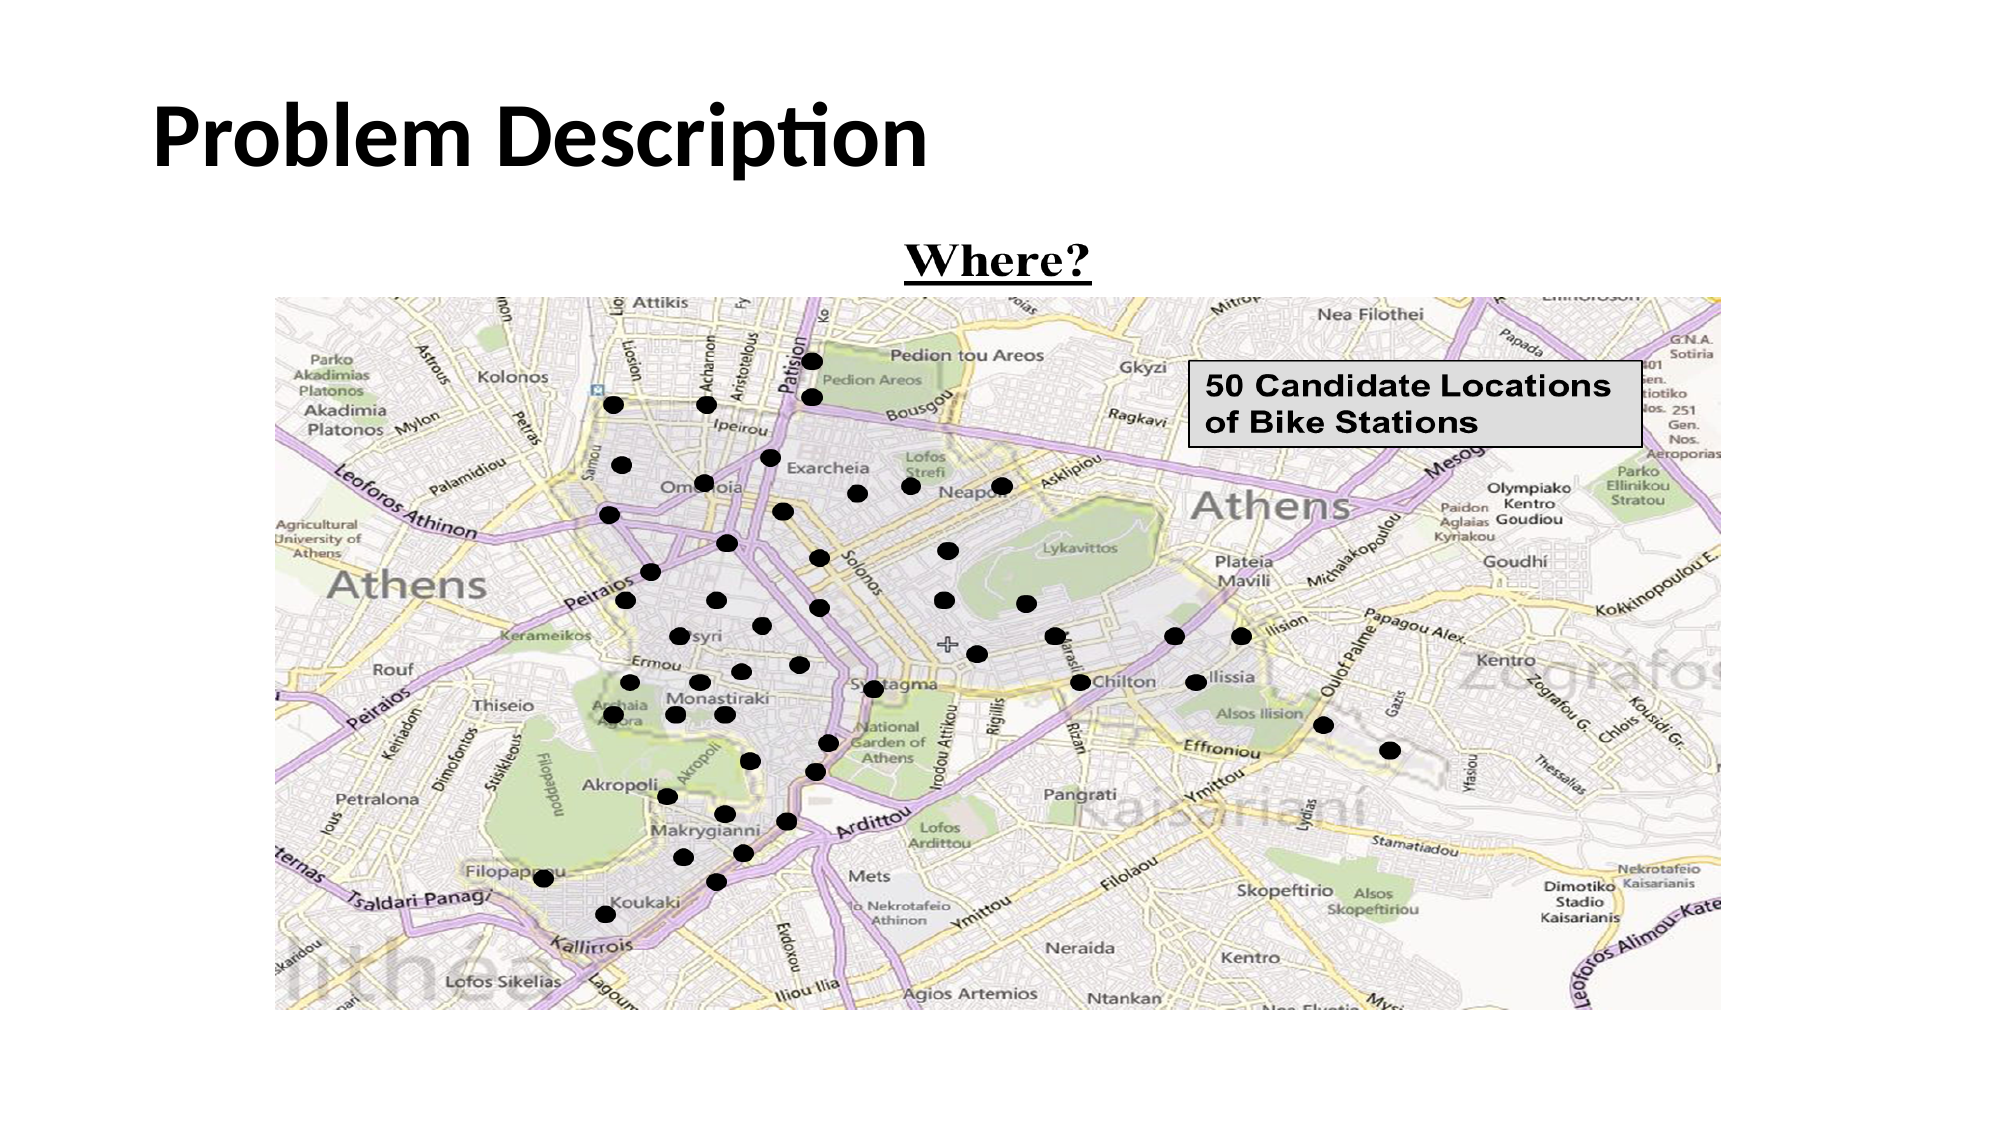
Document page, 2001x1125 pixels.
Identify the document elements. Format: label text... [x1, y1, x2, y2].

title Problem Description [137, 59, 1863, 213]
picture [216, 215, 1846, 1038]
